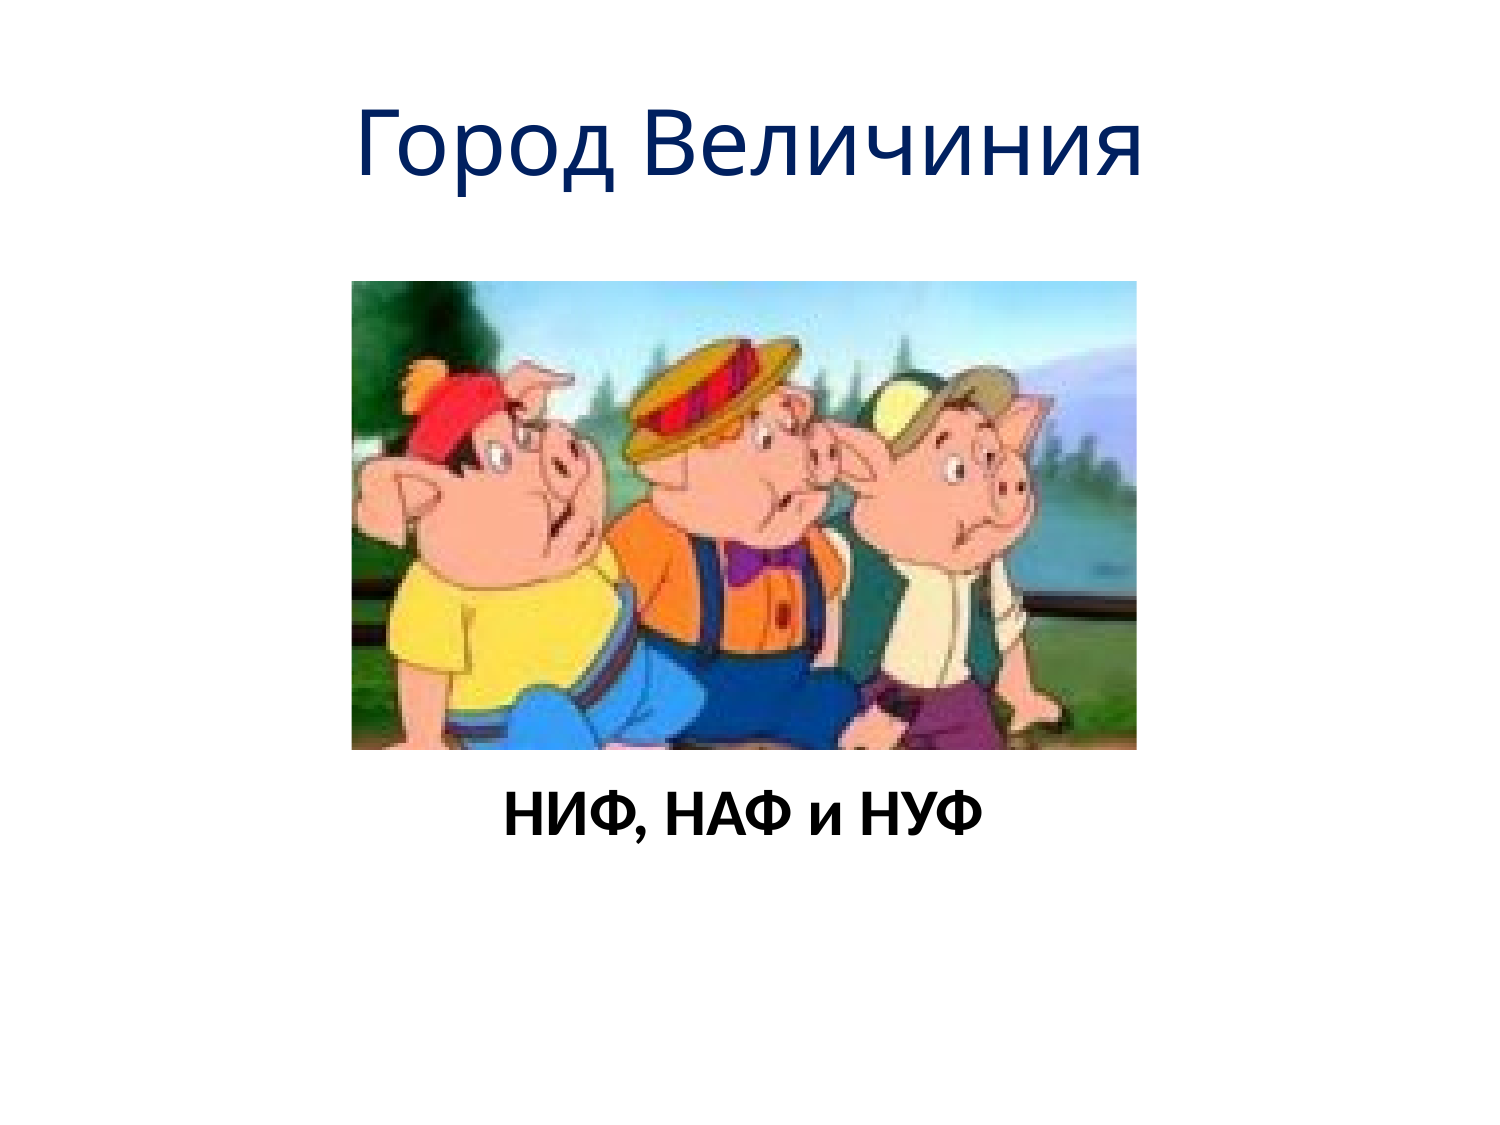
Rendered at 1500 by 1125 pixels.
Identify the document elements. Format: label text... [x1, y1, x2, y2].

title Город Величиния [75, 45, 1425, 233]
picture [351, 280, 1137, 751]
list НИФ, НАФ и НУФ [351, 761, 1137, 879]
